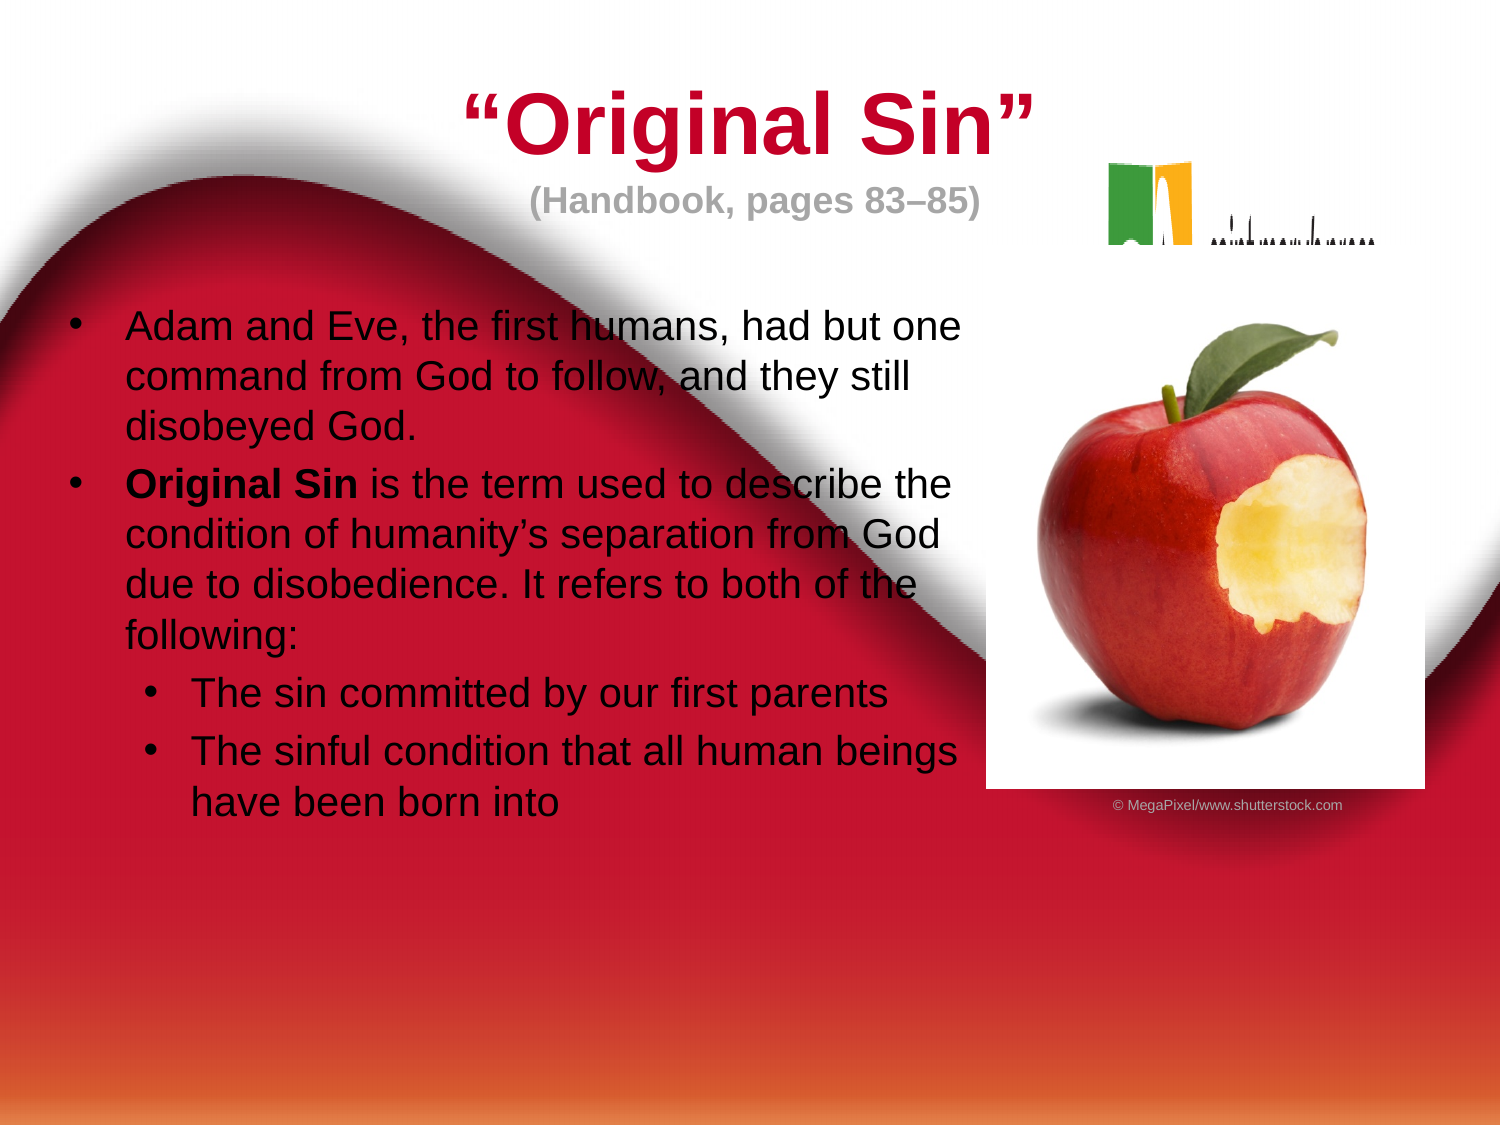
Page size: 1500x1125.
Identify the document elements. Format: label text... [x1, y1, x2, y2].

picture [0, 0, 1500, 1125]
text_box © MegaPixel/www.shutterstock.com [611, 788, 1362, 821]
list Adam and Eve, the first humans, had but one command from God to follow, and they still disobeyed God. Original Sin is the term used to describe the condition of humanity’s separation from God due to disobedience. It refers to both of the following: The sin committed by our first parents The sinful condition that all human beings have been born into [53, 291, 1001, 947]
title “Original Sin” (Handbook, pages 83–85) [75, 45, 1425, 233]
